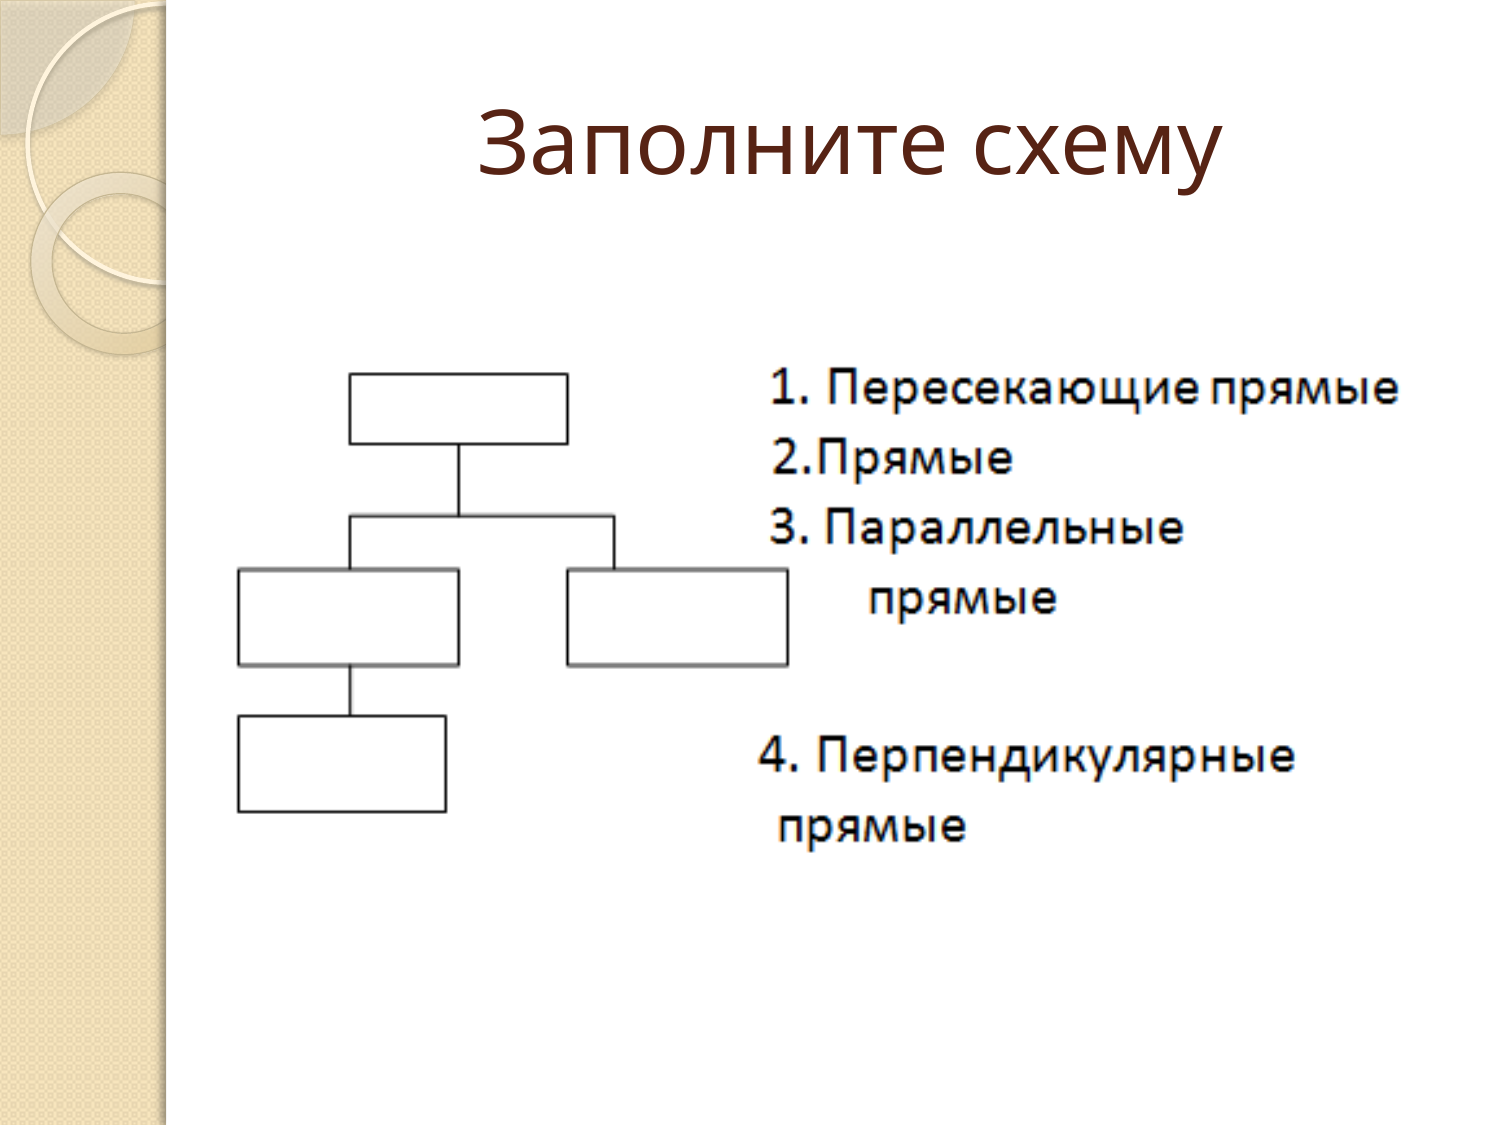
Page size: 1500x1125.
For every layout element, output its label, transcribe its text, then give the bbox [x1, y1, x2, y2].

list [194, 314, 1427, 859]
title Заполните схему [235, 45, 1466, 233]
